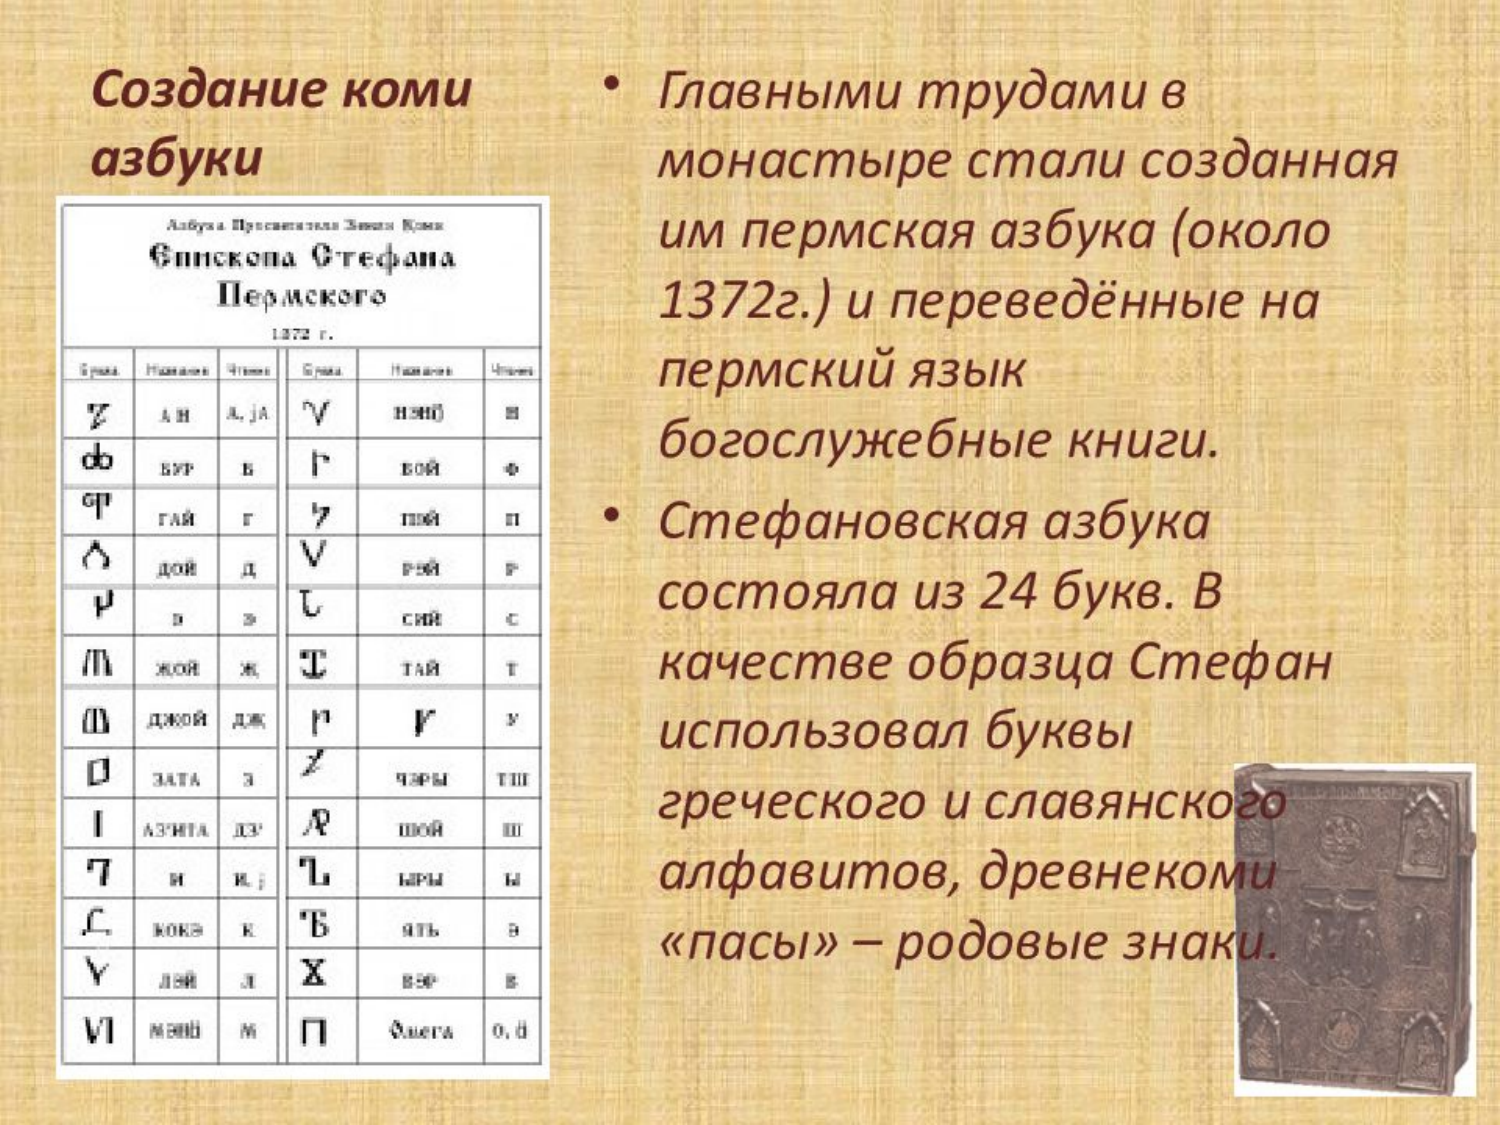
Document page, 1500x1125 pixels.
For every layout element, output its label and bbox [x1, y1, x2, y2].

list [0, 0, 1500, 1125]
